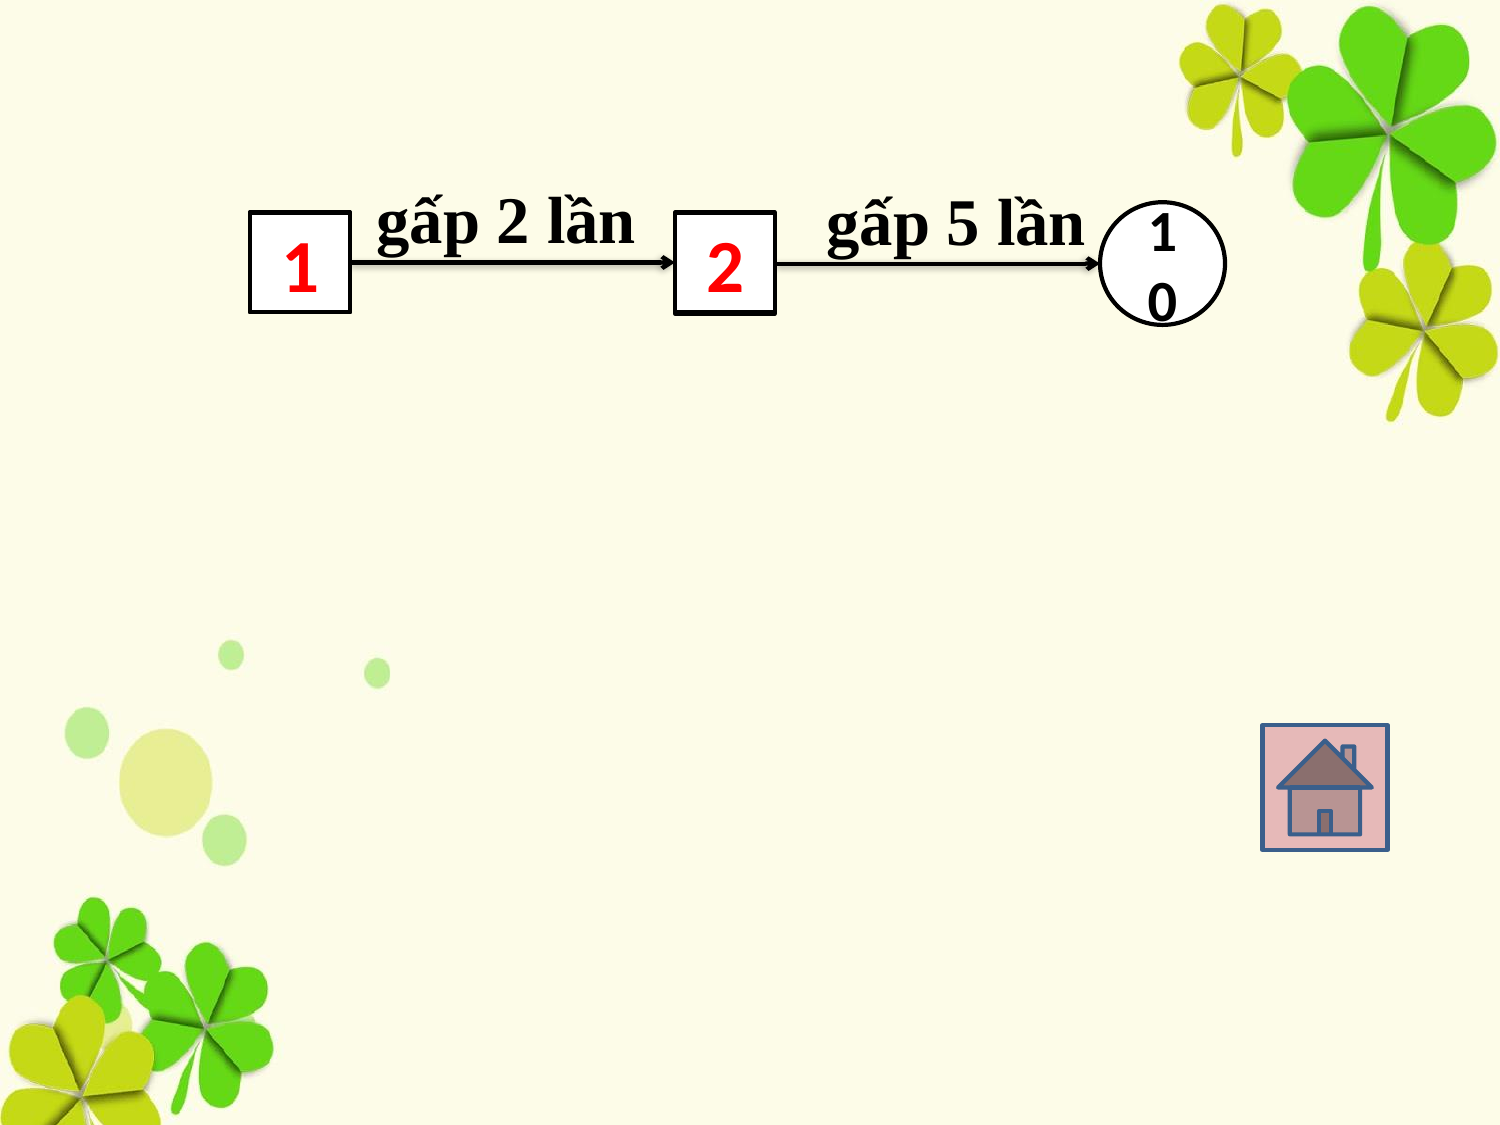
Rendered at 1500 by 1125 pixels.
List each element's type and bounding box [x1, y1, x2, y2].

picture [0, 0, 1500, 1125]
text_box [249, 201, 1226, 326]
